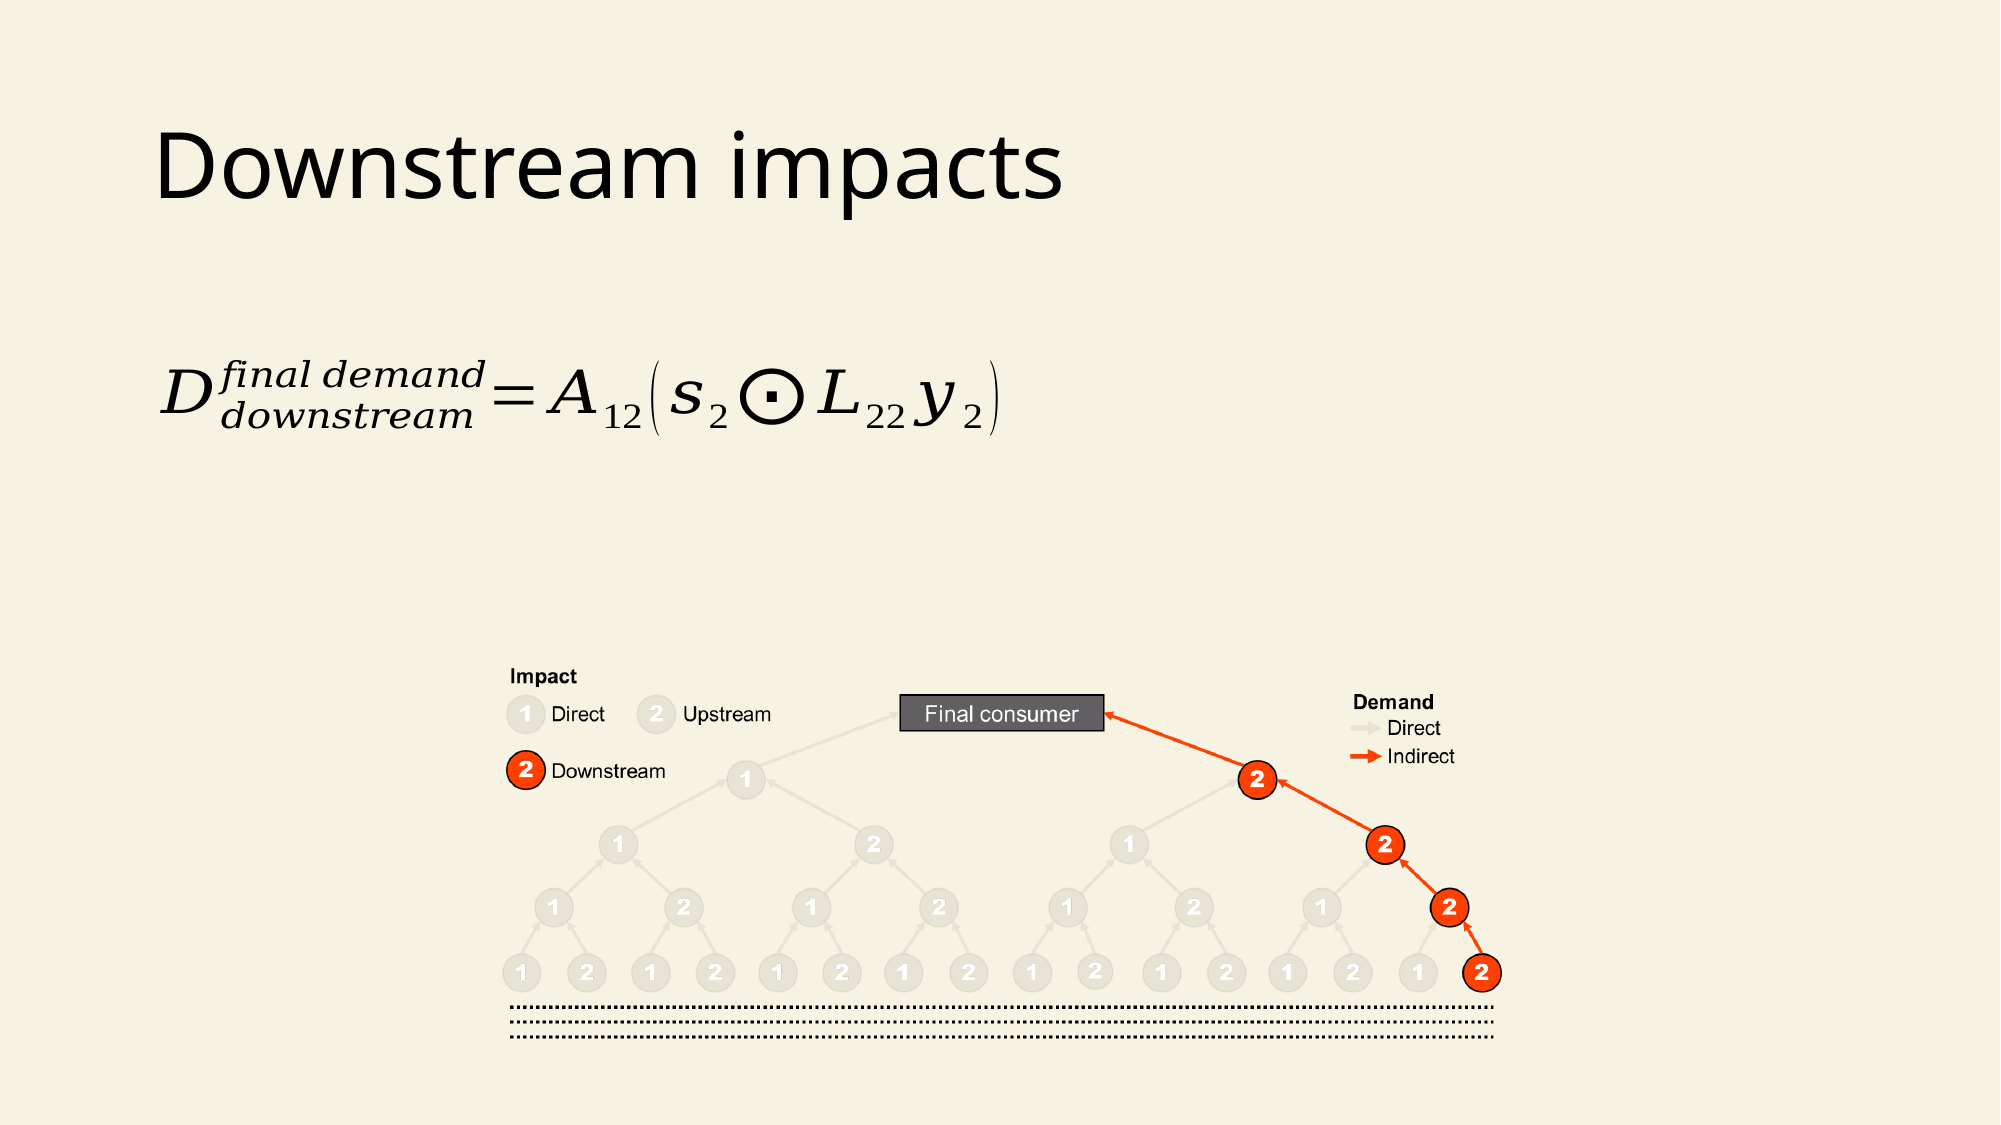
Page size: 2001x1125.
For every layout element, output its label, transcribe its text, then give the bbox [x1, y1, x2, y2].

title Downstream impacts [137, 59, 1863, 278]
picture [496, 655, 1504, 1040]
